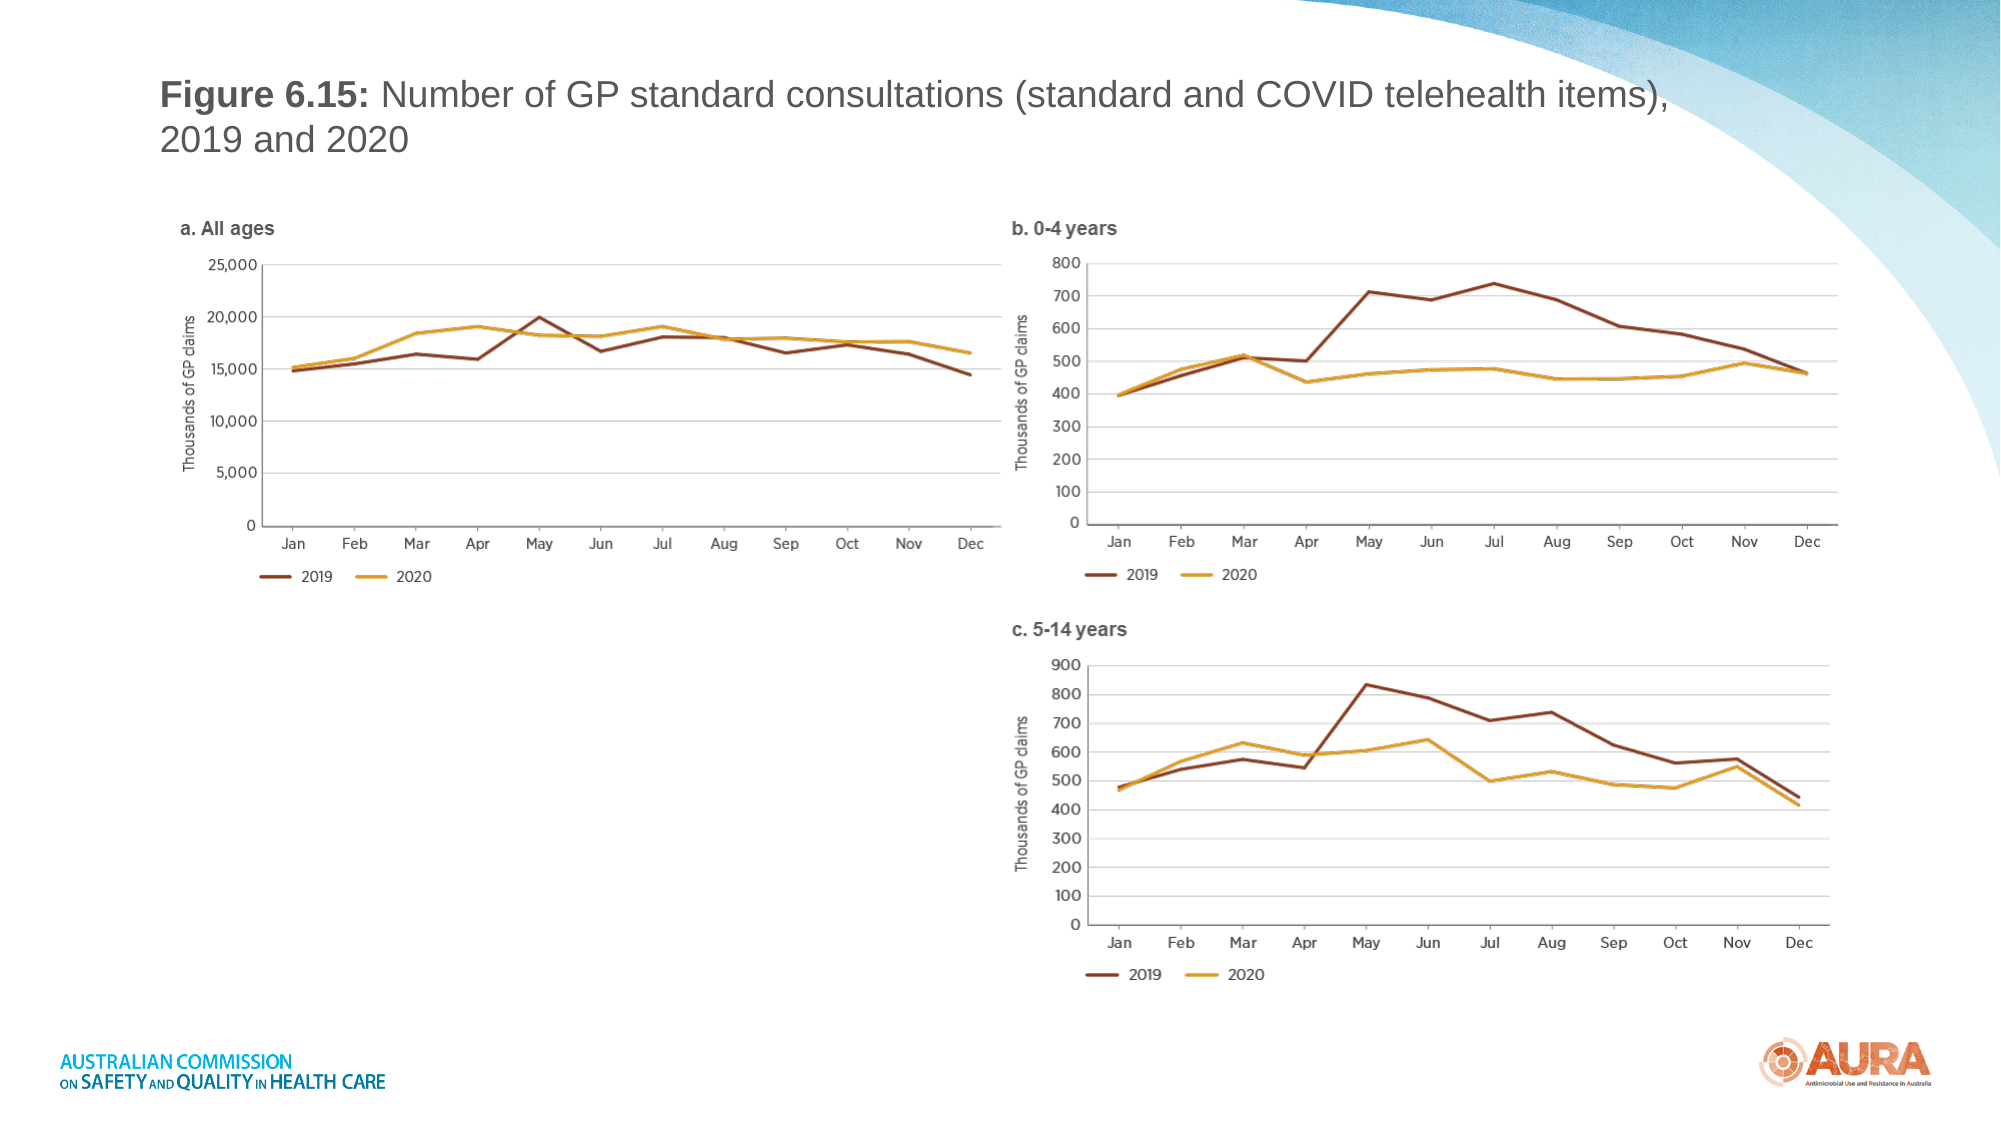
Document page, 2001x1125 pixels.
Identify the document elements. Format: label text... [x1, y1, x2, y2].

picture [1, 0, 2001, 1125]
title Figure 6.15: Number of GP standard consultations (standard and COVID telehealth items), 2019 and 2020 [159, 70, 1900, 177]
